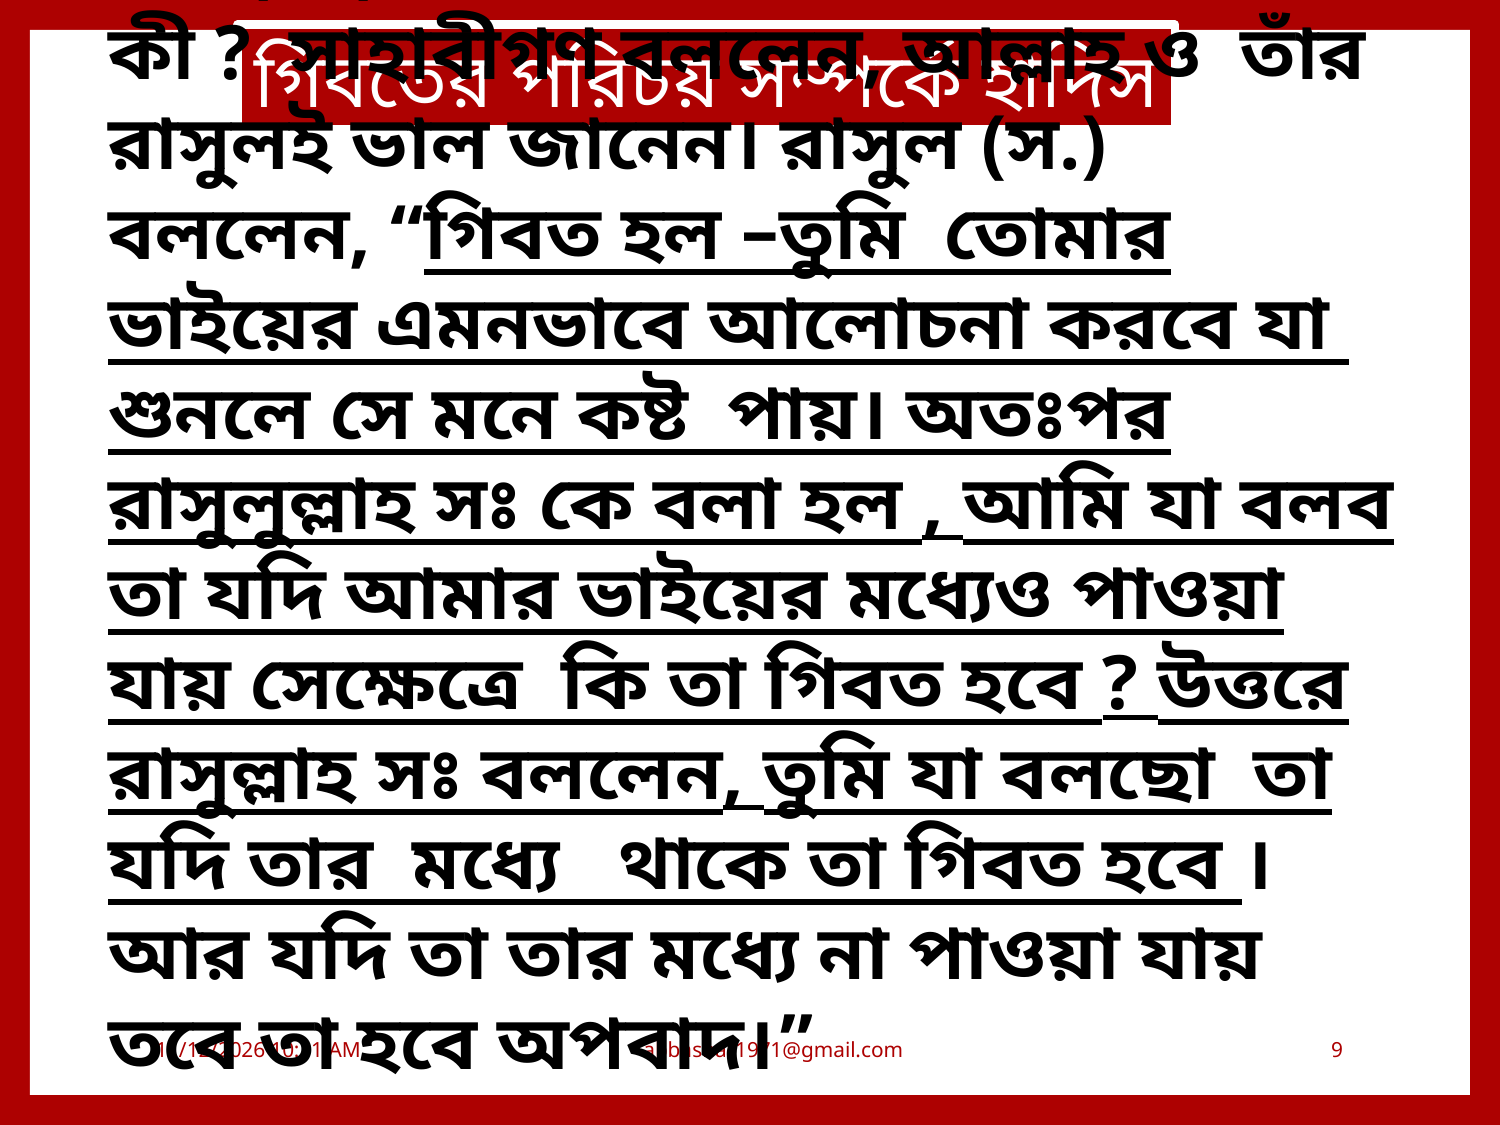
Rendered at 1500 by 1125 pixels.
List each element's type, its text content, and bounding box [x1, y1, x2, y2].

text_box গিবতের পরিচয় সম্পর্কে হাদিস [233, 20, 1179, 134]
slide_number 9 [1147, 1033, 1358, 1081]
footer abbashar1971@gmail.com [485, 1040, 1067, 1081]
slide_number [140, 1028, 428, 1081]
text_box নবি (সঃ) বললেন ,তোমরা কি জান গিবত কী ? সাহাবীগণ বললেন, আল্লাহ ও তাঁর রাসুলই ভাল জানেন। রাসুল (স.) বললেন, “গিবত হল –তুমি তোমার ভাইয়ের এমনভাবে আলোচনা করবে যা শুনলে সে মনে কষ্ট পায়। অতঃপর রাসুলুল্লাহ সঃ কে বলা হল , আমি যা বলব তা যদি আমার ভাইয়ের মধ্যেও পাওয়া যায় সেক্ষেত্রে কি তা গিবত হবে ? উত্তরে রাসুল্লাহ সঃ বললেন, তুমি যা বলছো তা যদি তার মধ্যে থাকে তা গিবত হবে । আর যদি তা তার মধ্যে না পাওয়া যায় তবে তা হবে অপবাদ।” (মুসলিম) [48, 139, 1465, 1040]
